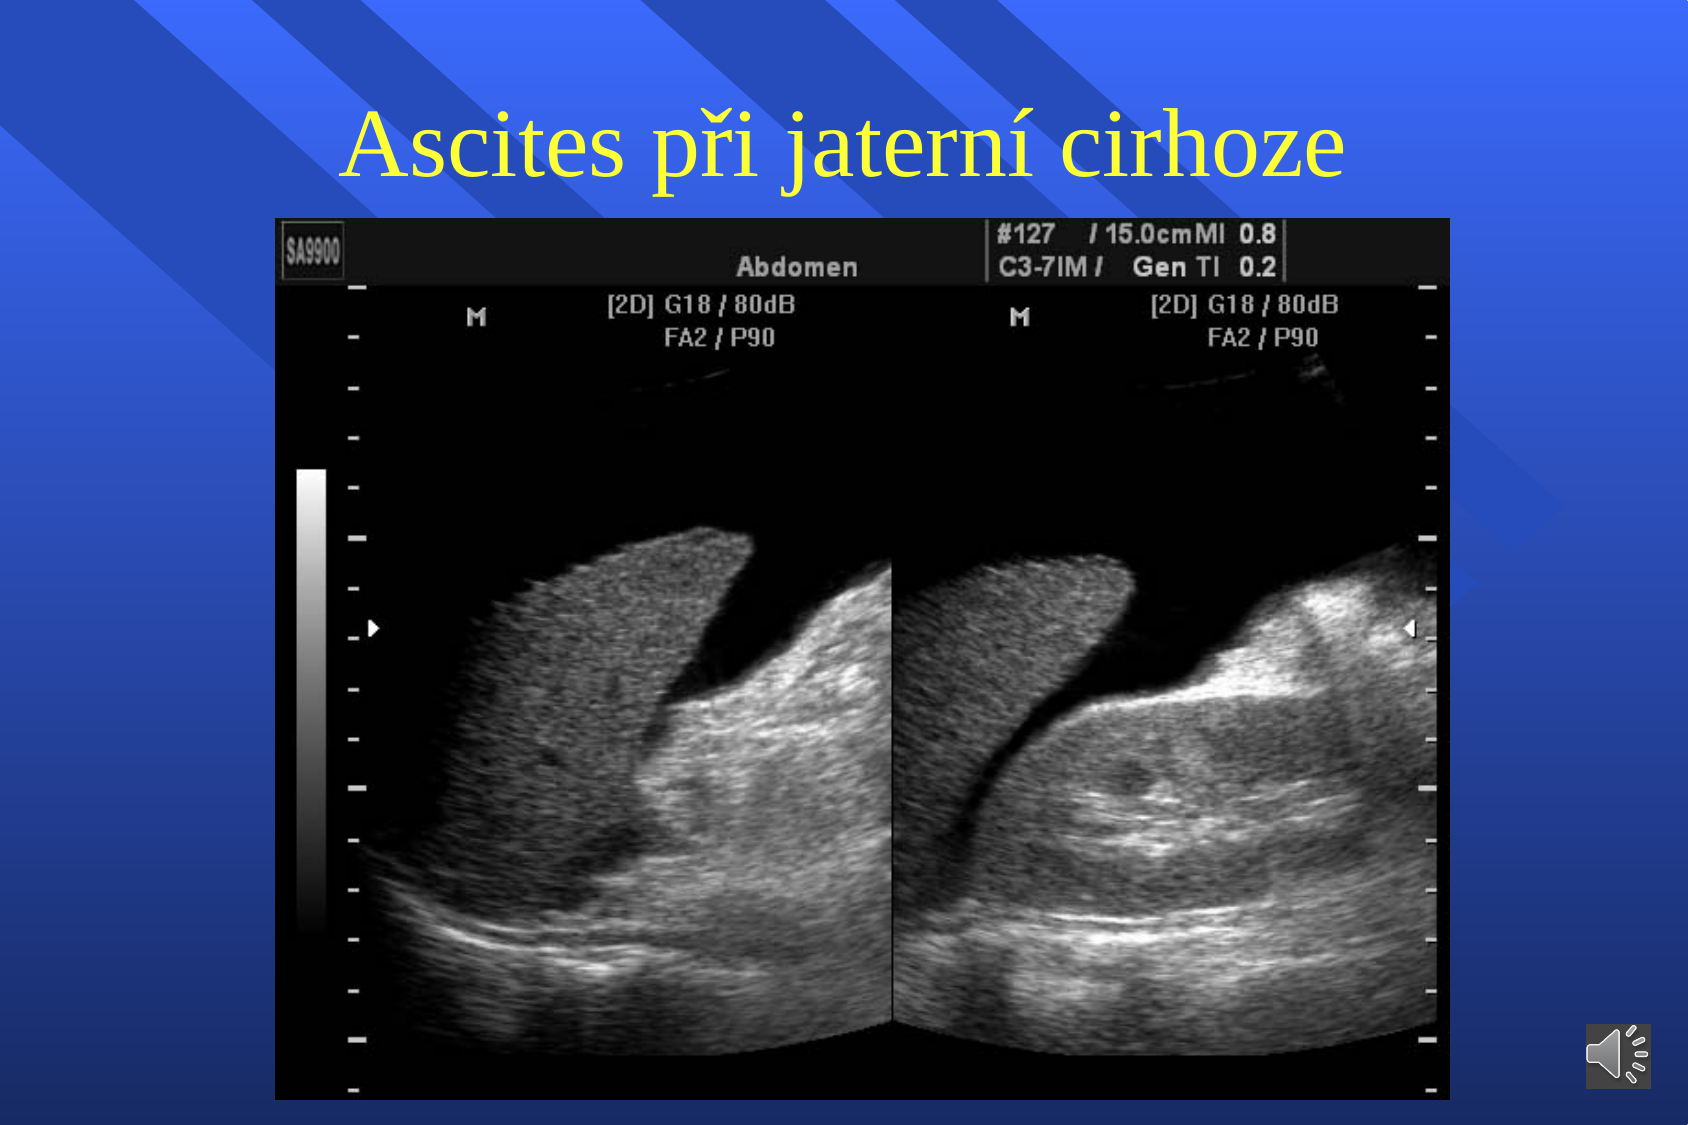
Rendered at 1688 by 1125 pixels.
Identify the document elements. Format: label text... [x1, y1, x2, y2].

title Ascites při jaterní cirhoze [206, 37, 1482, 238]
picture [274, 218, 1451, 1100]
picture [1585, 1022, 1653, 1090]
